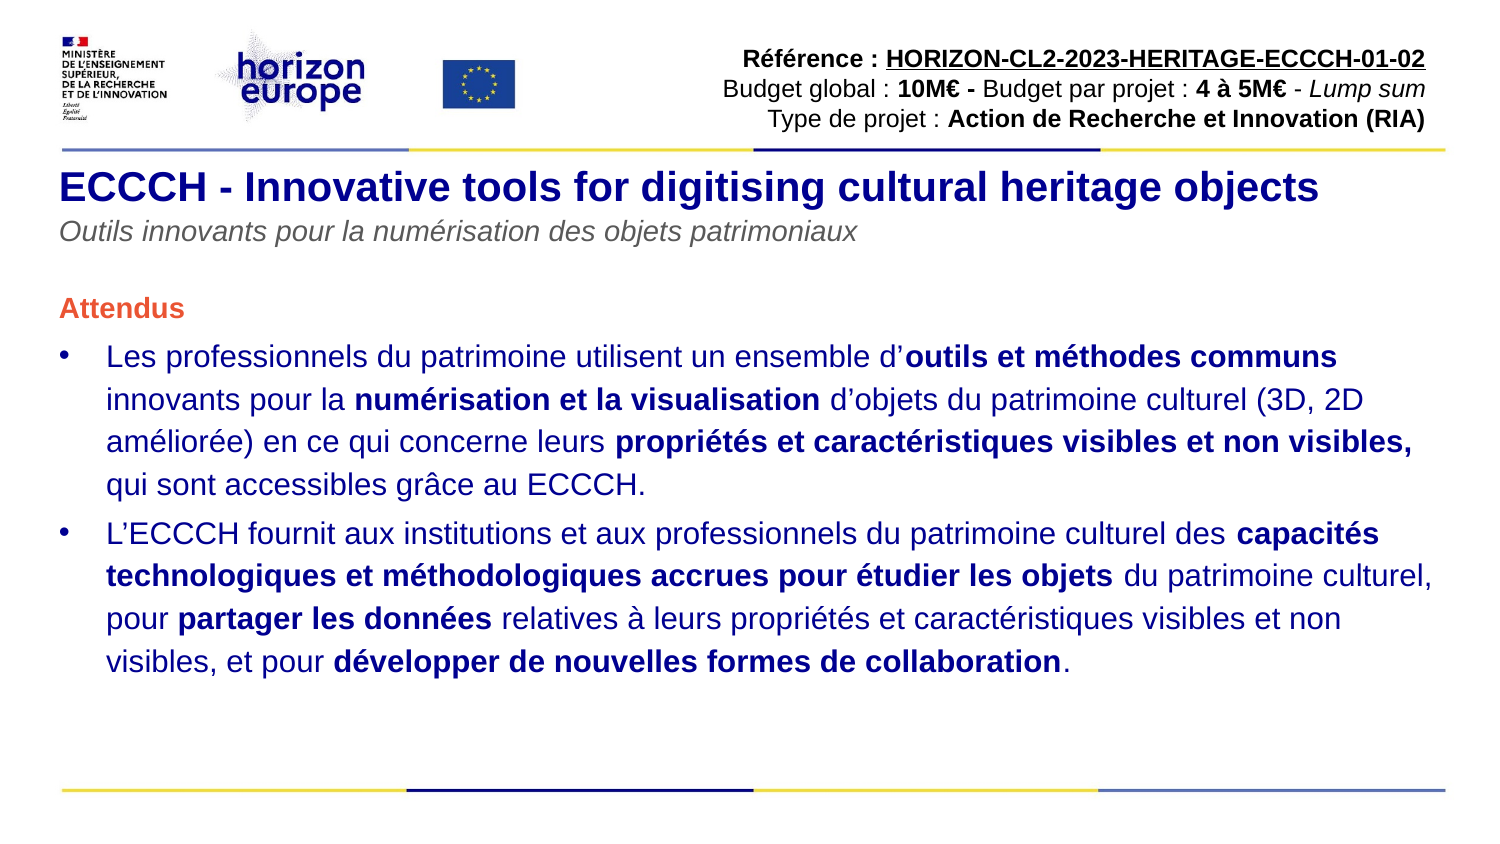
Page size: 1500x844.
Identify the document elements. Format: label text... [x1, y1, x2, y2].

title ECCCH - Innovative tools for digitising cultural heritage objects [59, 165, 1441, 257]
picture [2, 1, 1500, 844]
list Attendus Les professionnels du patrimoine utilisent un ensemble d’outils et méthodes communs innovants pour la numérisation et la visualisation d’objets du patrimoine culturel (3D, 2D améliorée) en ce qui concerne leurs propriétés et caractéristiques visibles et non visibles, qui sont accessibles grâce au ECCCH. L’ECCCH fournit aux institutions et aux professionnels du patrimoine culturel des capacités technologiques et méthodologiques accrues pour étudier les objets du patrimoine culturel, pour partager les données relatives à leurs propriétés et caractéristiques visibles et non visibles, et pour développer de nouvelles formes de collaboration. [59, 289, 1441, 701]
text_box Outils innovants pour la numérisation des objets patrimoniaux [58, 216, 991, 249]
text_box Référence : HORIZON-CL2-2023-HERITAGE-ECCCH-01-02​ Budget global : 10M€ - Budget par projet : 4 à 5M€ - Lump sum​ Type de projet : Action de Recherche et Innovation (RIA)​ [638, 35, 1441, 140]
